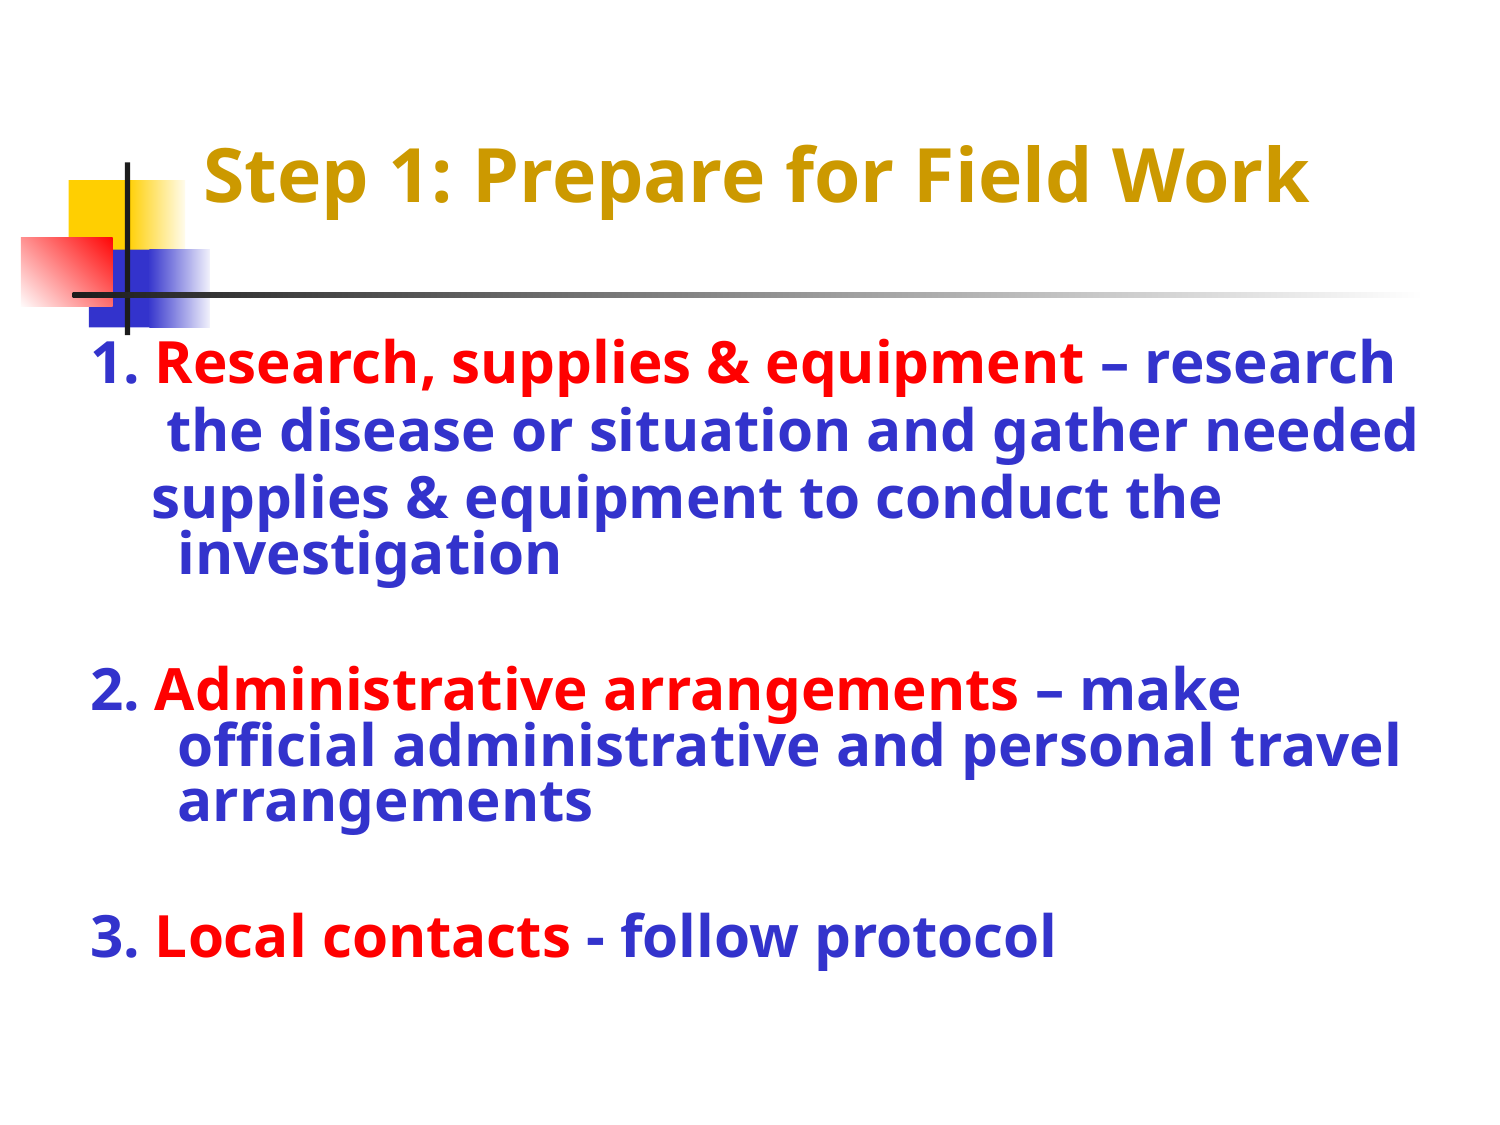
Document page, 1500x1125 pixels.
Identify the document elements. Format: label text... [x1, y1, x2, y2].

title Step 1: Prepare for Field Work [188, 34, 1468, 226]
list 1. Research, supplies & equipment – research the disease or situation and gather needed supplies & equipment to conduct the investigation 2. Administrative arrangements – make official administrative and personal travel arrangements 3. Local contacts - follow protocol [74, 330, 1470, 1007]
